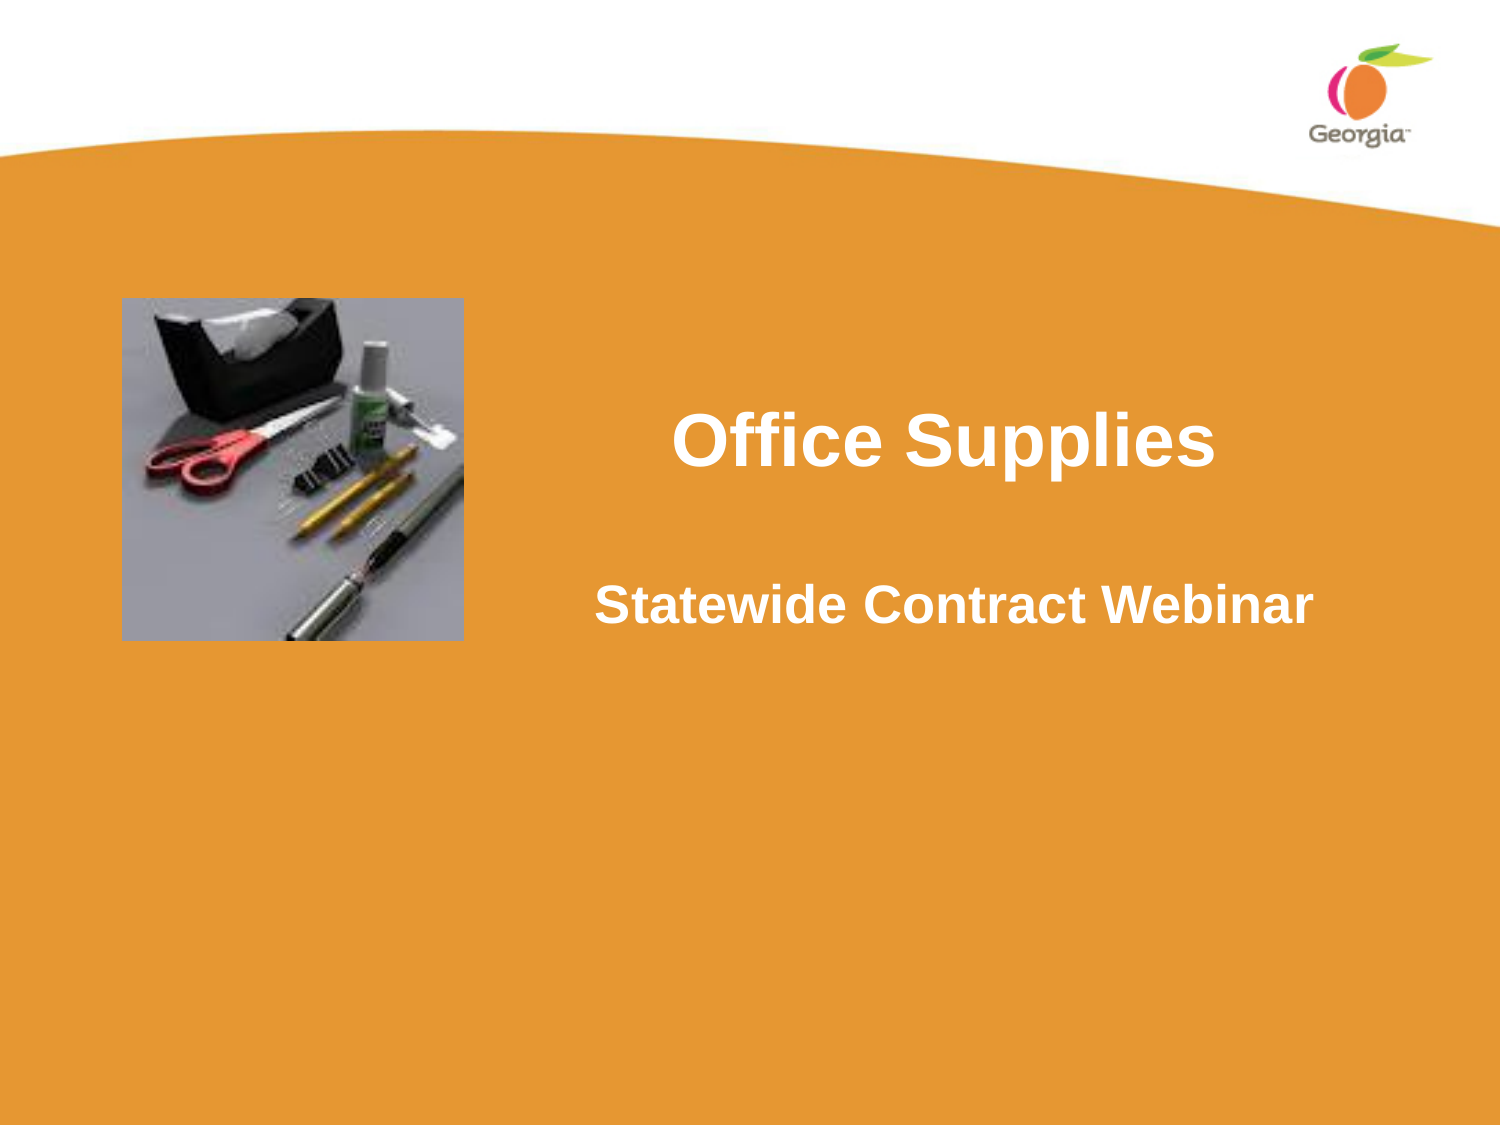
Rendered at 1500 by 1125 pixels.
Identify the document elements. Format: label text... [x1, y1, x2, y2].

picture [0, 0, 1500, 1125]
title Office Supplies [470, 316, 1451, 558]
text_box Statewide Contract Webinar [452, 569, 1457, 717]
